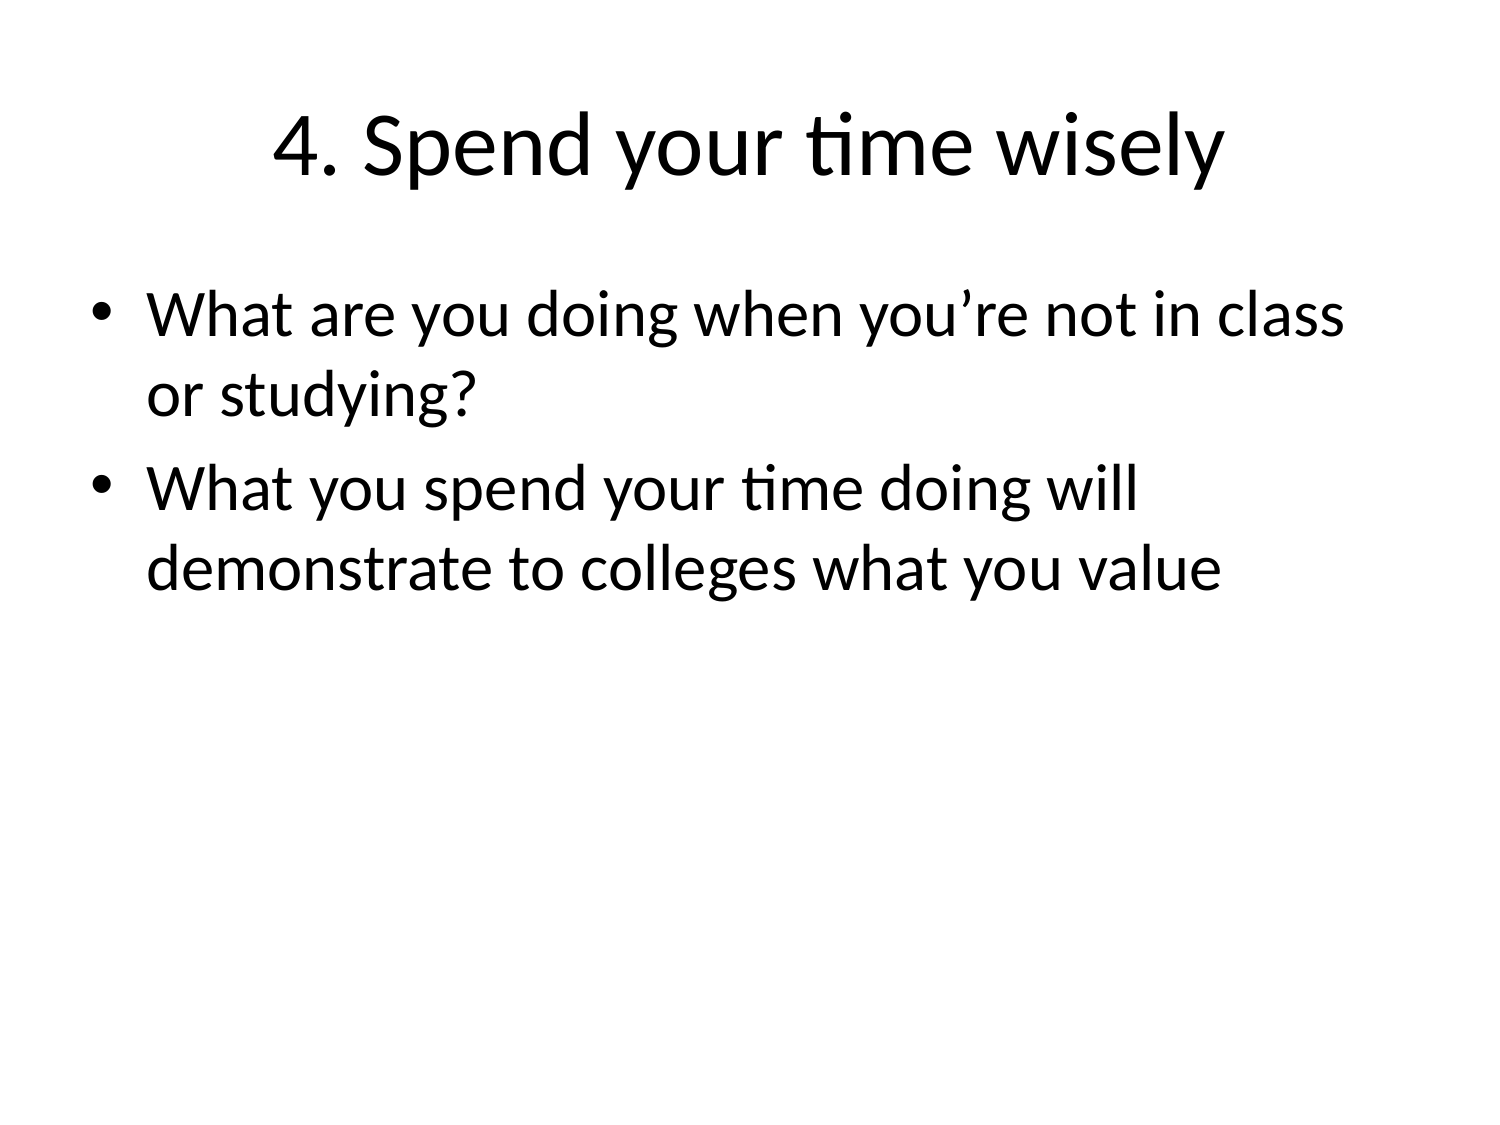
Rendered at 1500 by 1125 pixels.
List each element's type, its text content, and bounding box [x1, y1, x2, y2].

title 4. Spend your time wisely [75, 45, 1425, 233]
list What are you doing when you’re not in class or studying? What you spend your time doing will demonstrate to colleges what you value [75, 262, 1425, 1005]
